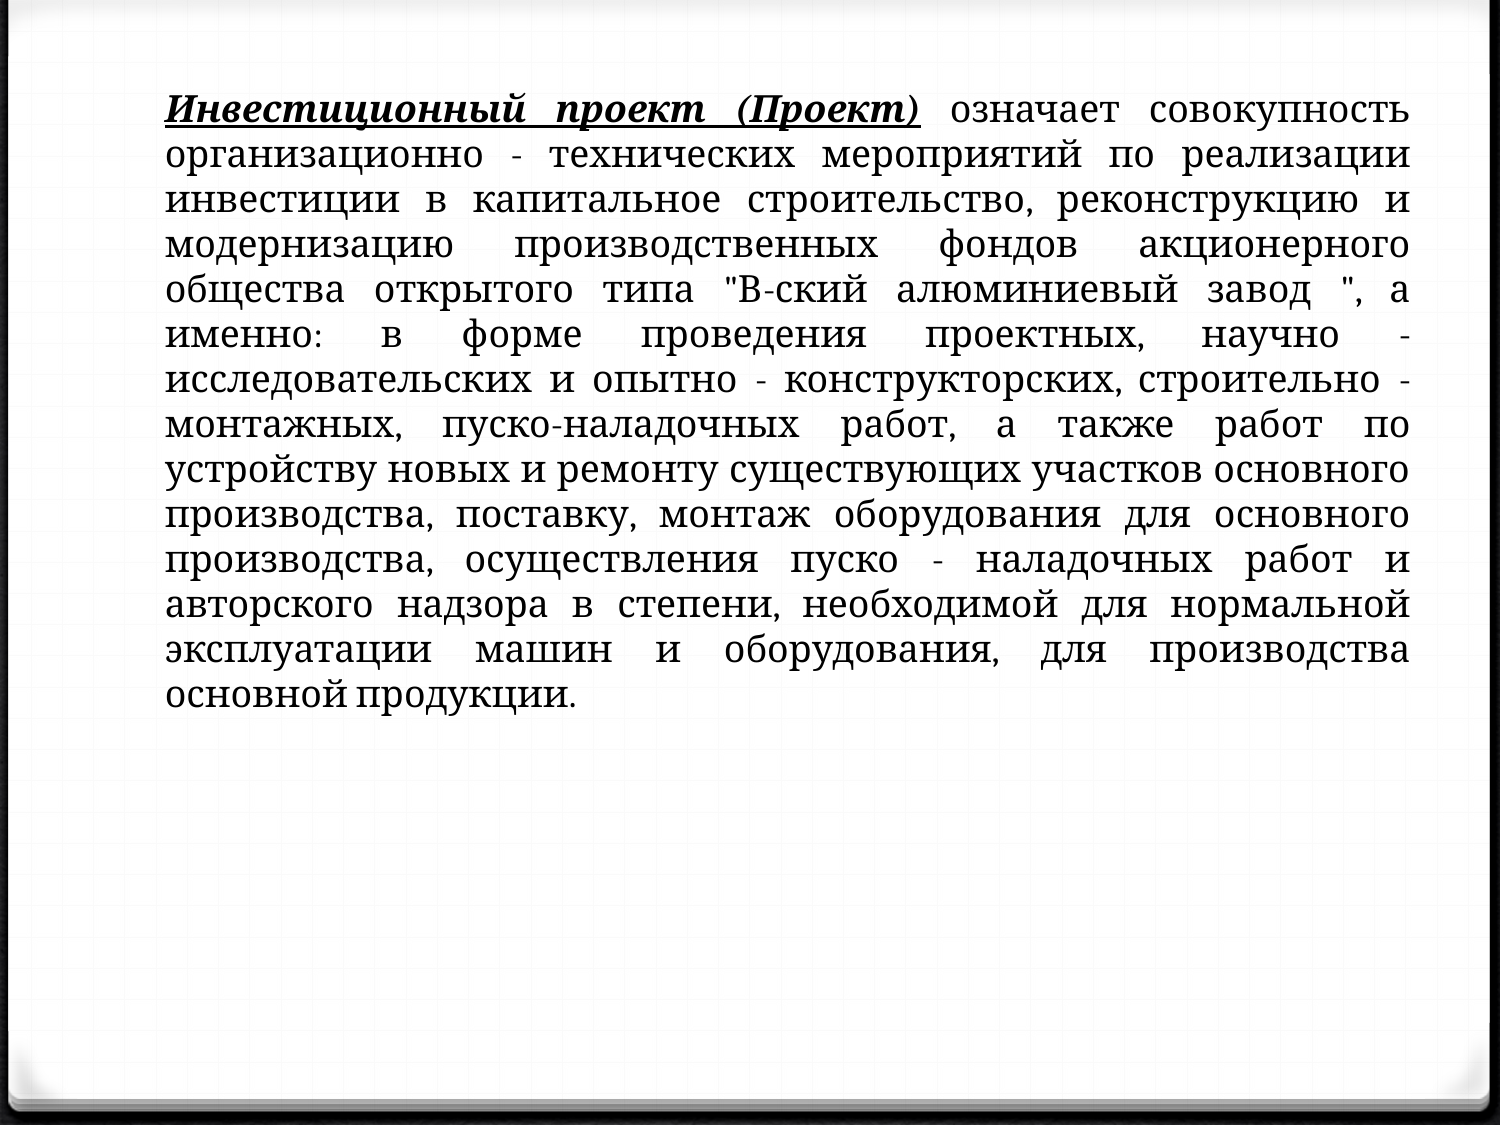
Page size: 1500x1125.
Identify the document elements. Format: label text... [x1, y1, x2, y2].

picture [0, 0, 1500, 1125]
text_box Инвестиционный проект (Проект) означает совокупность организационно - технических мероприятий по реализации инвестиции в капитальное строительство, реконструкцию и модернизацию производственных фондов акционерного общества открытого типа "В-ский алюминиевый завод ", а именно: в форме проведения проектных, научно - исследовательских и опытно - конструкторских, строительно -монтажных, пуско-наладочных работ, а также работ по устройству новых и ремонту существующих участков основного производства, поставку, монтаж оборудования для основного производства, осуществления пуско - наладочных работ и авторского надзора в степени, необходимой для нормальной эксплуатации машин и оборудования, для производства основной продукции. [149, 77, 1426, 723]
